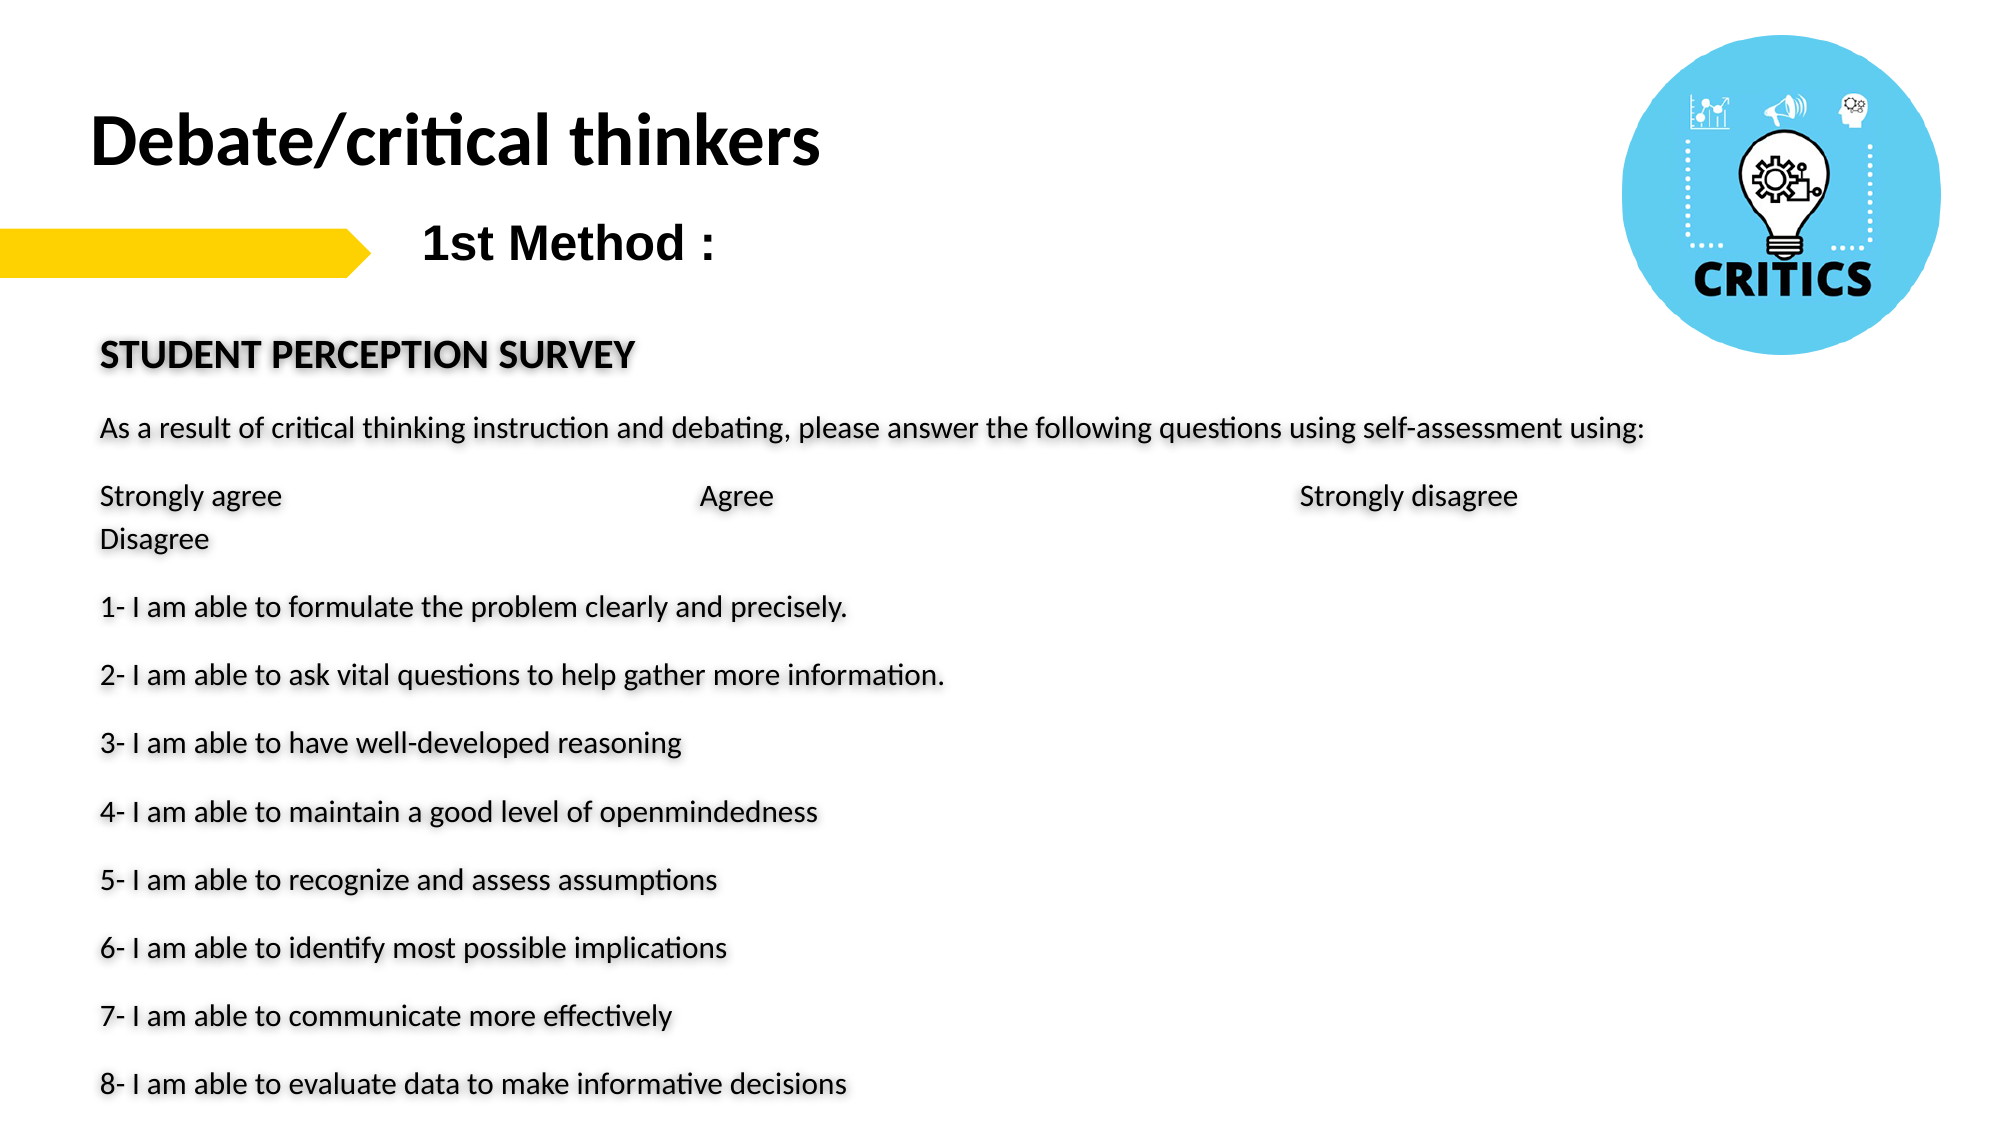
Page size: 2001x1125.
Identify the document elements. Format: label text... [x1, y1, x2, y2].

picture [1593, 12, 1968, 387]
text_box STUDENT PERCEPTION SURVEY As a result of critical thinking instruction and debating, please answer the following questions using self-assessment using: Strongly agree Agree Strongly disagree Disagree 1- I am able to formulate the problem clearly and precisely. 2- I am able to ask vital questions to help gather more information. 3- I am able to have well-developed reasoning 4- I am able to maintain a good level of openmindedness 5- I am able to recognize and assess assumptions 6- I am able to identify most possible implications 7- I am able to communicate more effectively 8- I am able to evaluate data to make informative decisions 9- Overall, debating helped me increase my critical thinking [84, 311, 1991, 1125]
text_box 1st Method : [406, 209, 815, 278]
text_box Debate/critical thinkers [75, 69, 1434, 304]
text_box [0, 228, 372, 278]
